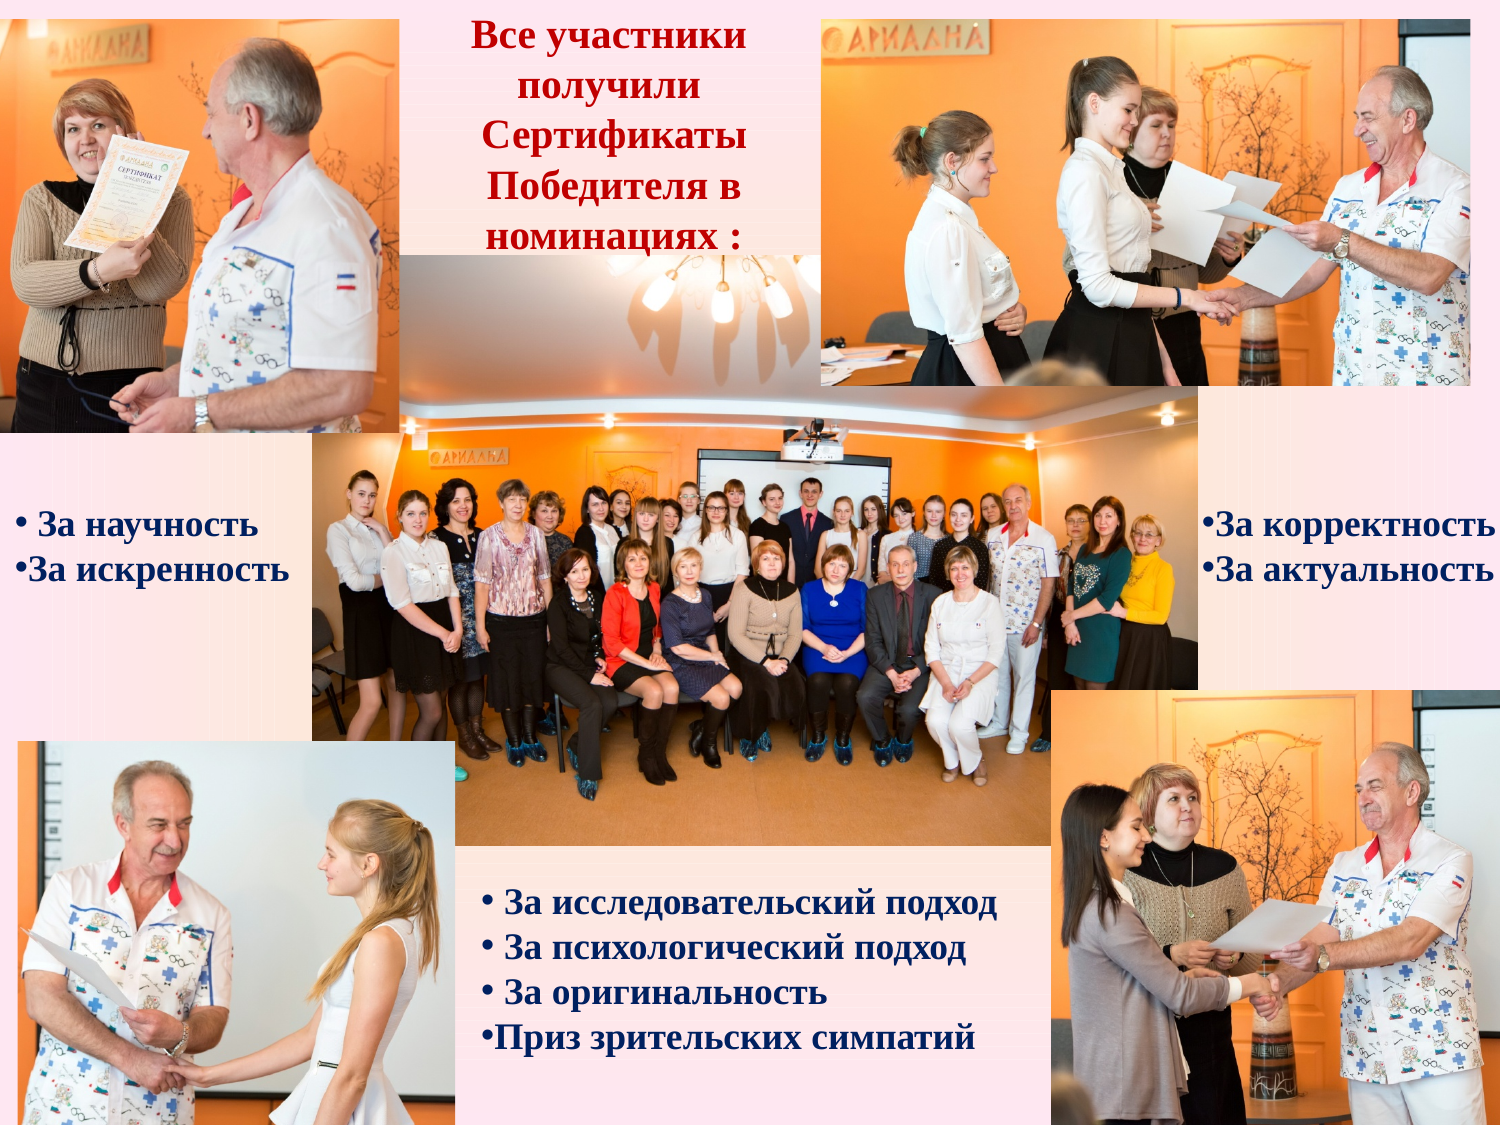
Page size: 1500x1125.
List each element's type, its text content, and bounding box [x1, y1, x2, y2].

text_box За исследовательский подход За психологический подход За оригинальность Приз зрительских симпатий [466, 869, 1045, 1065]
text_box Все участники получили Сертификаты Победителя в номинациях : [407, 0, 821, 253]
text_box За научность За искренность [0, 491, 307, 597]
picture [0, 18, 1500, 1125]
text_box За корректность За актуальность [1204, 491, 1500, 597]
